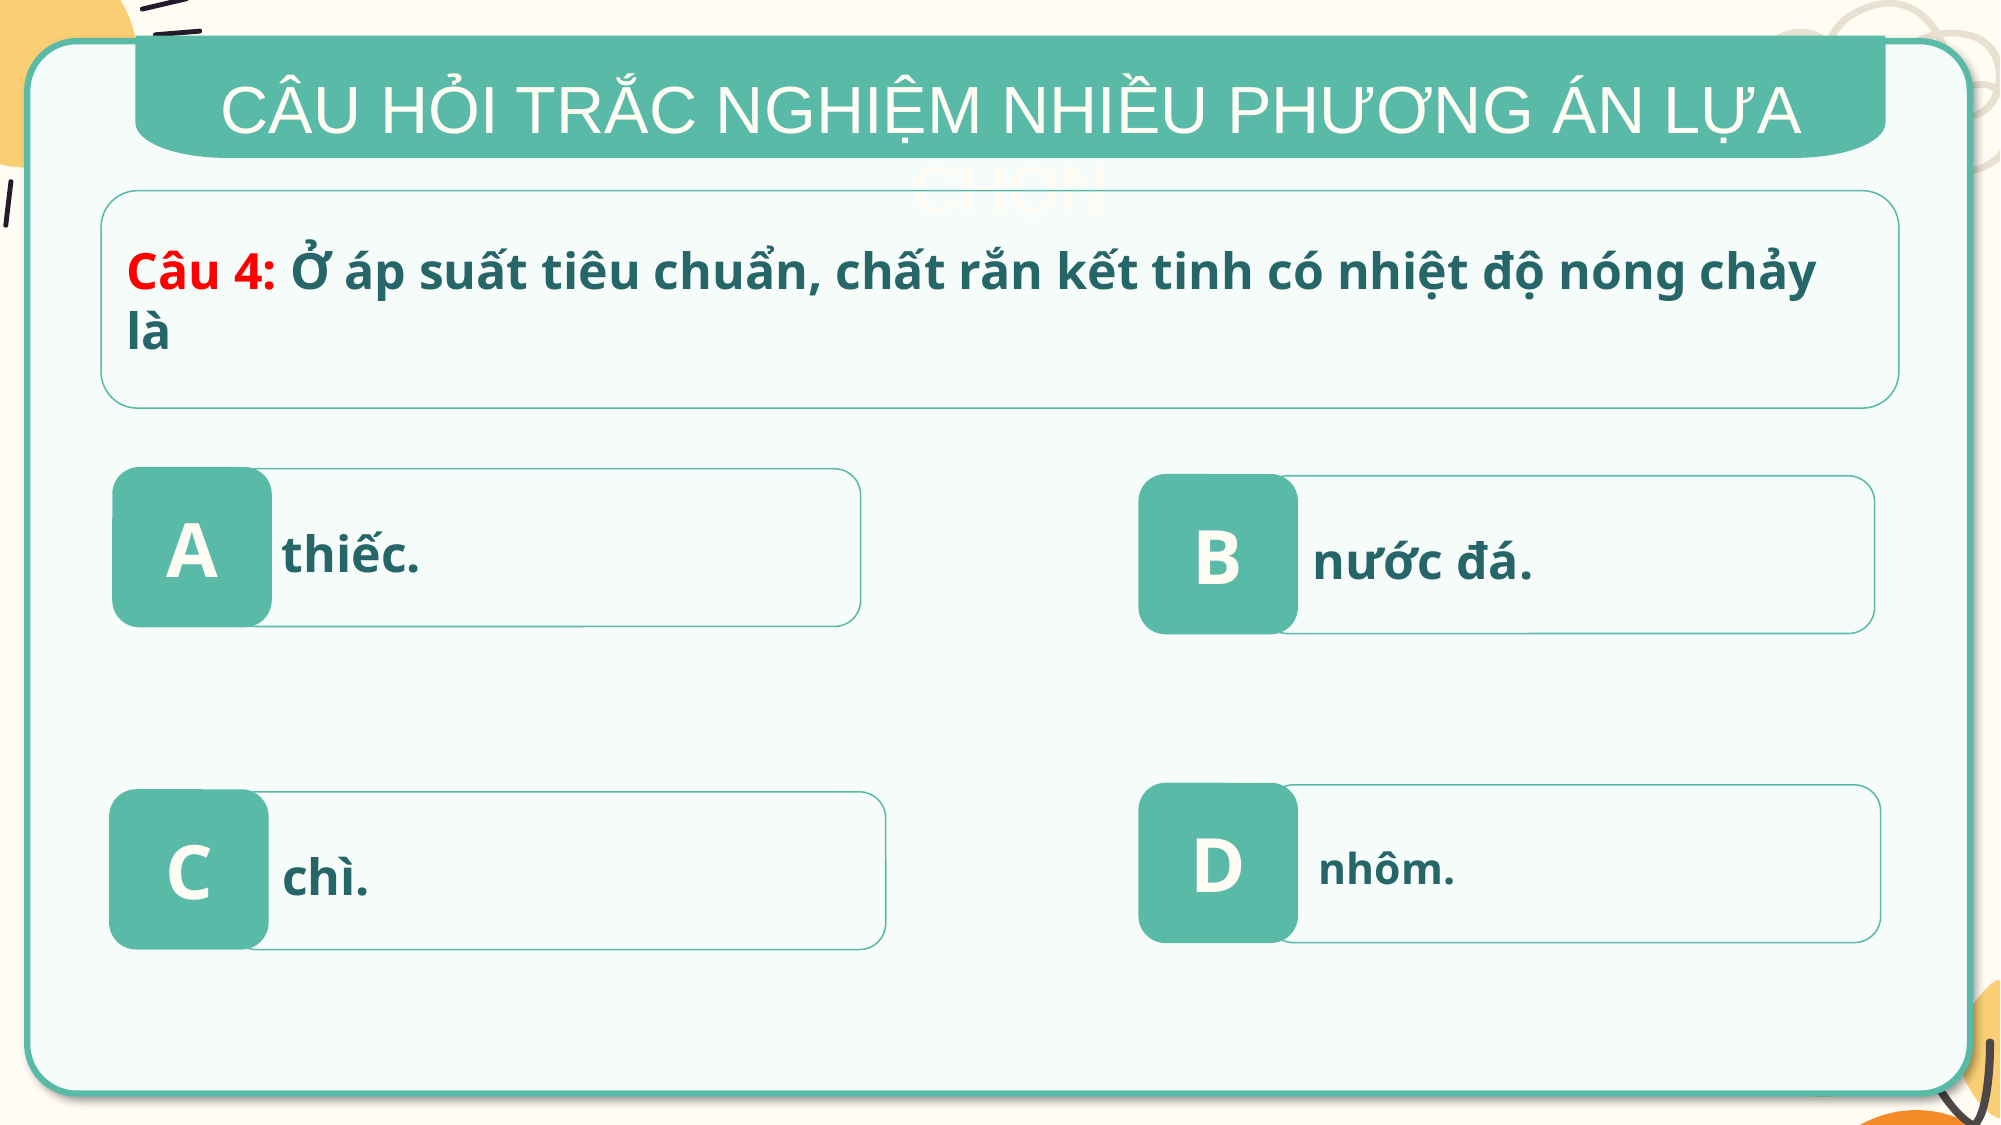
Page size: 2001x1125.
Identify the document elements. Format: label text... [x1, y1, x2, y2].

text_box B [1139, 474, 1279, 634]
text_box [25, 39, 1972, 1096]
text_box A [112, 467, 252, 627]
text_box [137, 37, 1884, 237]
text_box D [1139, 783, 1282, 943]
text_box chì. [230, 791, 886, 950]
text_box thiếc. [230, 468, 861, 627]
text_box nước đá. [1261, 475, 1875, 634]
text_box nhôm. [1267, 784, 1881, 943]
text_box C [109, 789, 252, 949]
